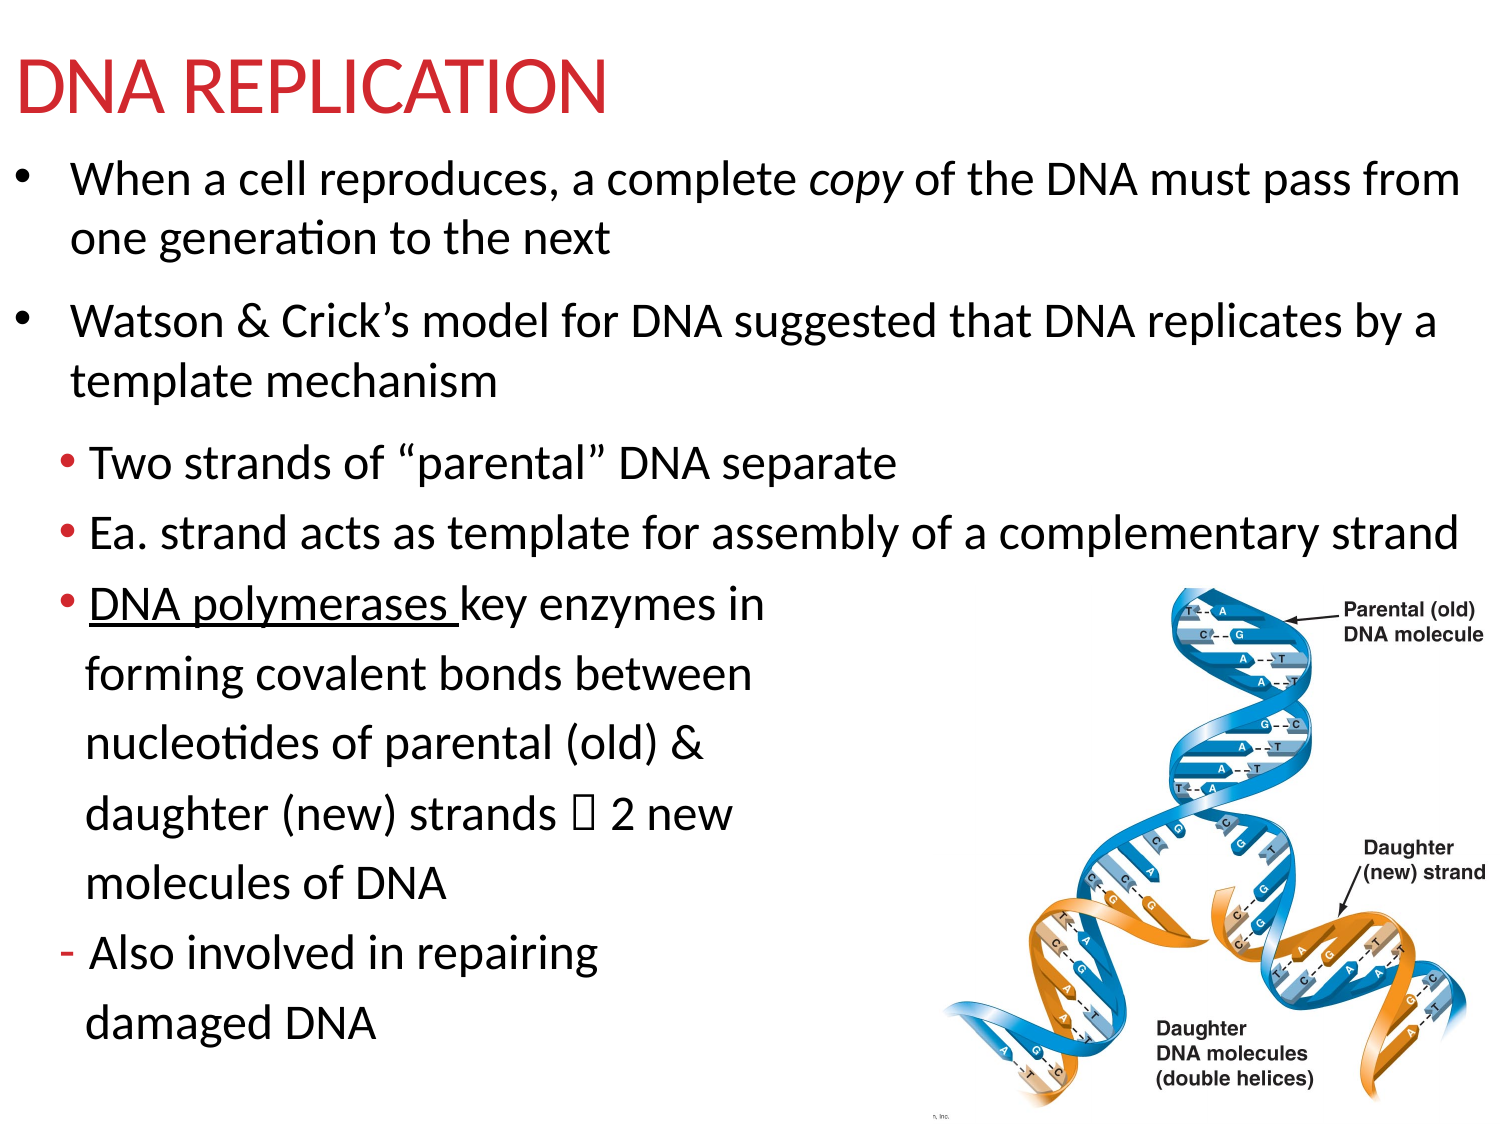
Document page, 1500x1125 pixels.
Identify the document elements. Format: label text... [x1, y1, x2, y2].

list When a cell reproduces, a complete copy of the DNA must pass from one generation to the next Watson & Crick’s model for DNA suggested that DNA replicates by a template mechanism Two strands of “parental” DNA separate Ea. strand acts as template for assembly of a complementary strand DNA polymerases key enzymes in forming covalent bonds between nucleotides of parental (old) & daughter (new) strands  2 new molecules of DNA Also involved in repairing damaged DNA [0, 137, 1499, 1120]
picture [932, 585, 1500, 1124]
title DNA Replication [0, 0, 1500, 138]
